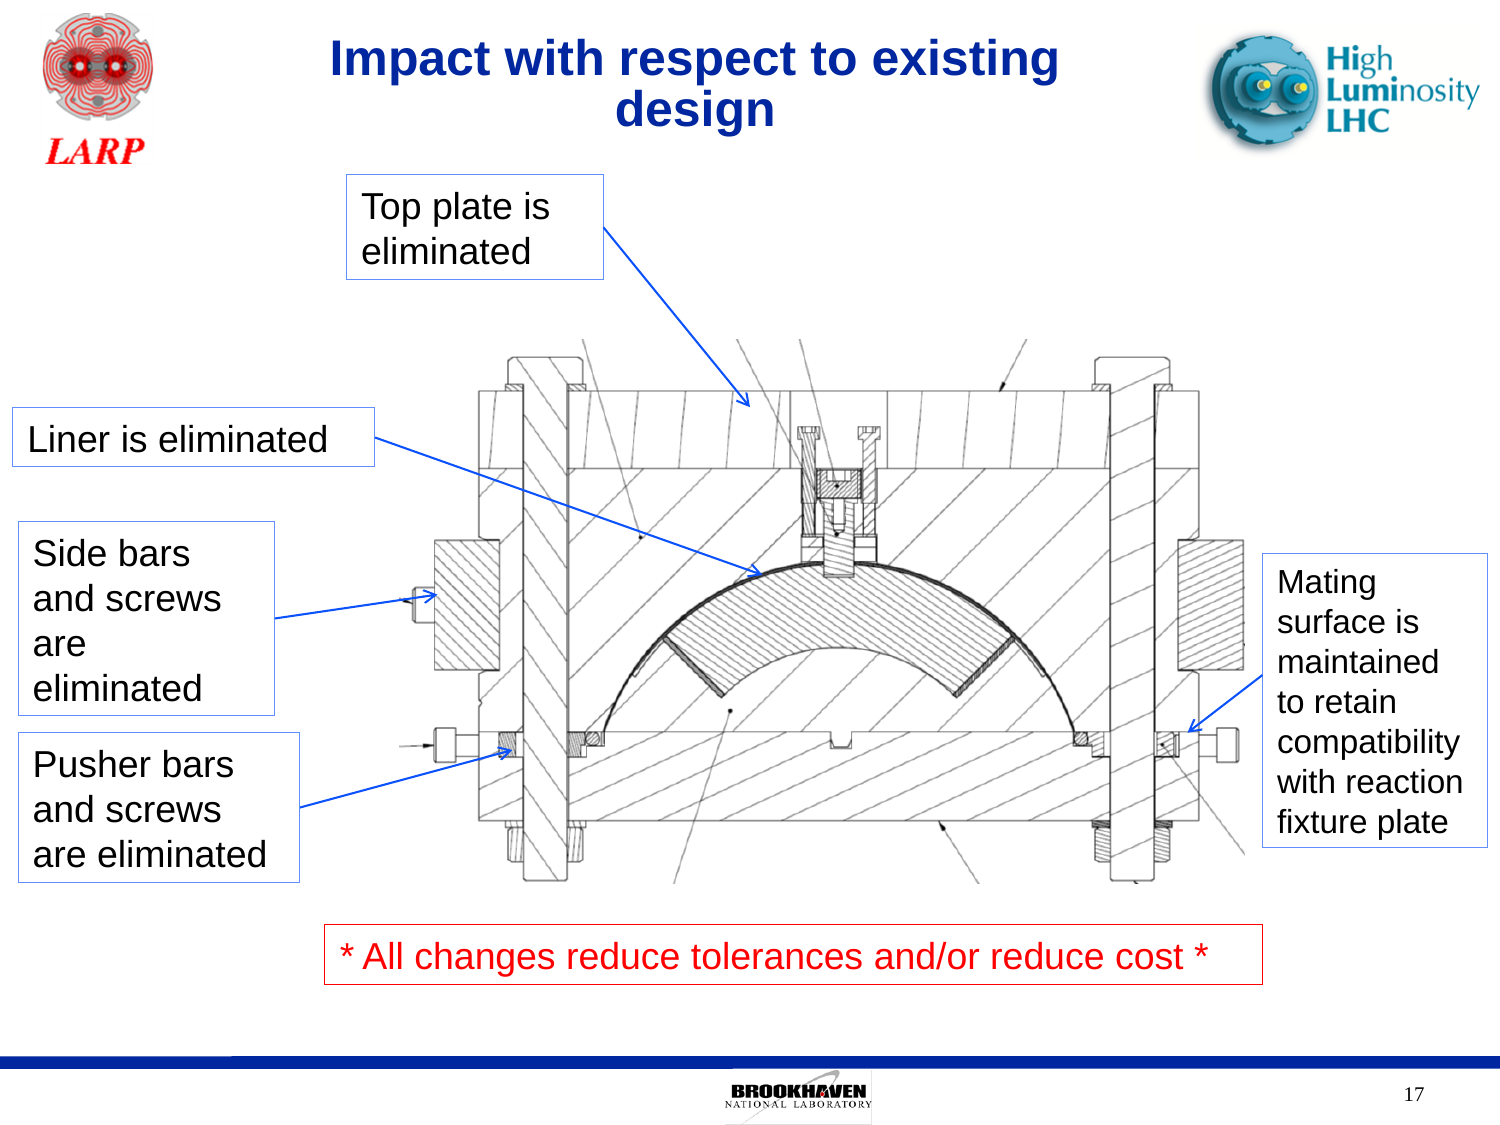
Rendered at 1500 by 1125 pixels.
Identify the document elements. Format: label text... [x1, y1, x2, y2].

picture [1196, 24, 1480, 161]
text_box * All changes reduce tolerances and/or reduce cost * [324, 924, 1263, 985]
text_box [299, 749, 513, 809]
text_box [1187, 674, 1263, 733]
text_box Pusher bars and screws are eliminated [18, 732, 300, 883]
text_box Top plate is eliminated [346, 174, 604, 280]
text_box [603, 227, 751, 408]
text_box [374, 437, 763, 576]
picture [725, 1070, 872, 1125]
text_box Mating surface is maintained to retain compatibility with reaction fixture plate [1262, 553, 1488, 848]
picture [399, 339, 1245, 884]
text_box Liner is eliminated [12, 407, 375, 467]
picture [40, 13, 154, 172]
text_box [274, 594, 438, 620]
title Impact with respect to existing design [237, 24, 1154, 146]
text_box Side bars and screws are eliminated [18, 521, 275, 716]
